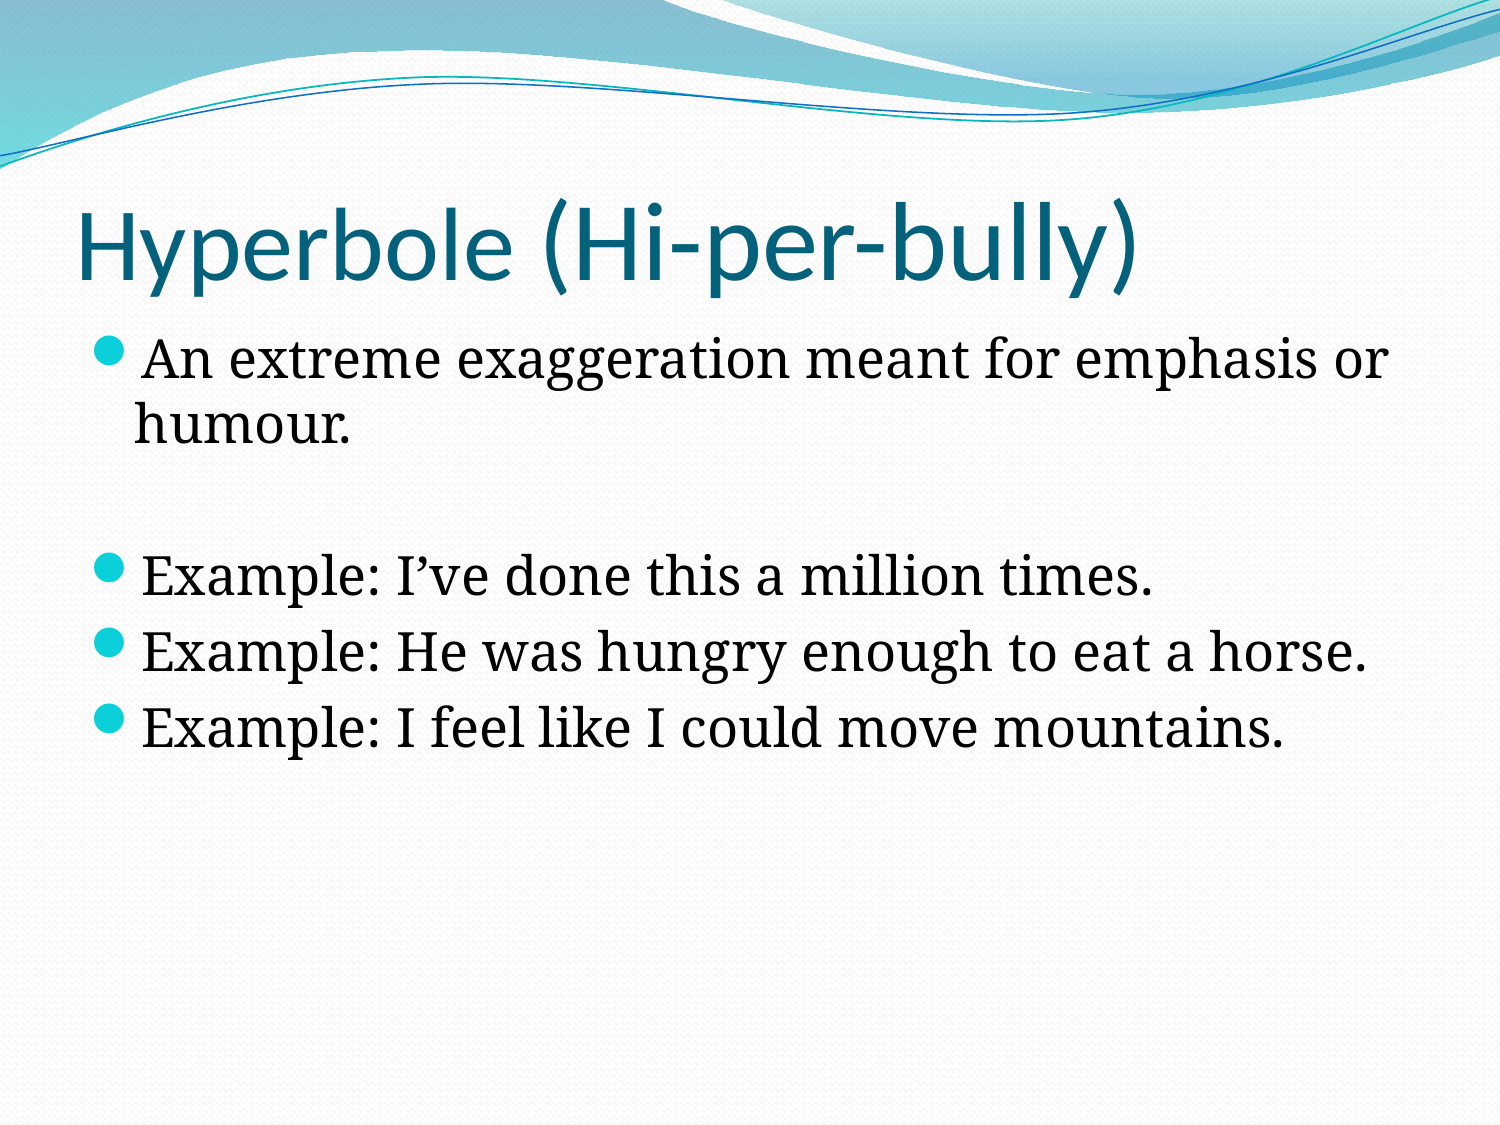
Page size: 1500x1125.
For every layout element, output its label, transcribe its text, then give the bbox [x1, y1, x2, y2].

list An extreme exaggeration meant for emphasis or humour. Example: I’ve done this a million times. Example: He was hungry enough to eat a horse. Example: I feel like I could move mountains. [75, 317, 1425, 1038]
title Hyperbole (Hi-per-bully) [75, 115, 1425, 303]
